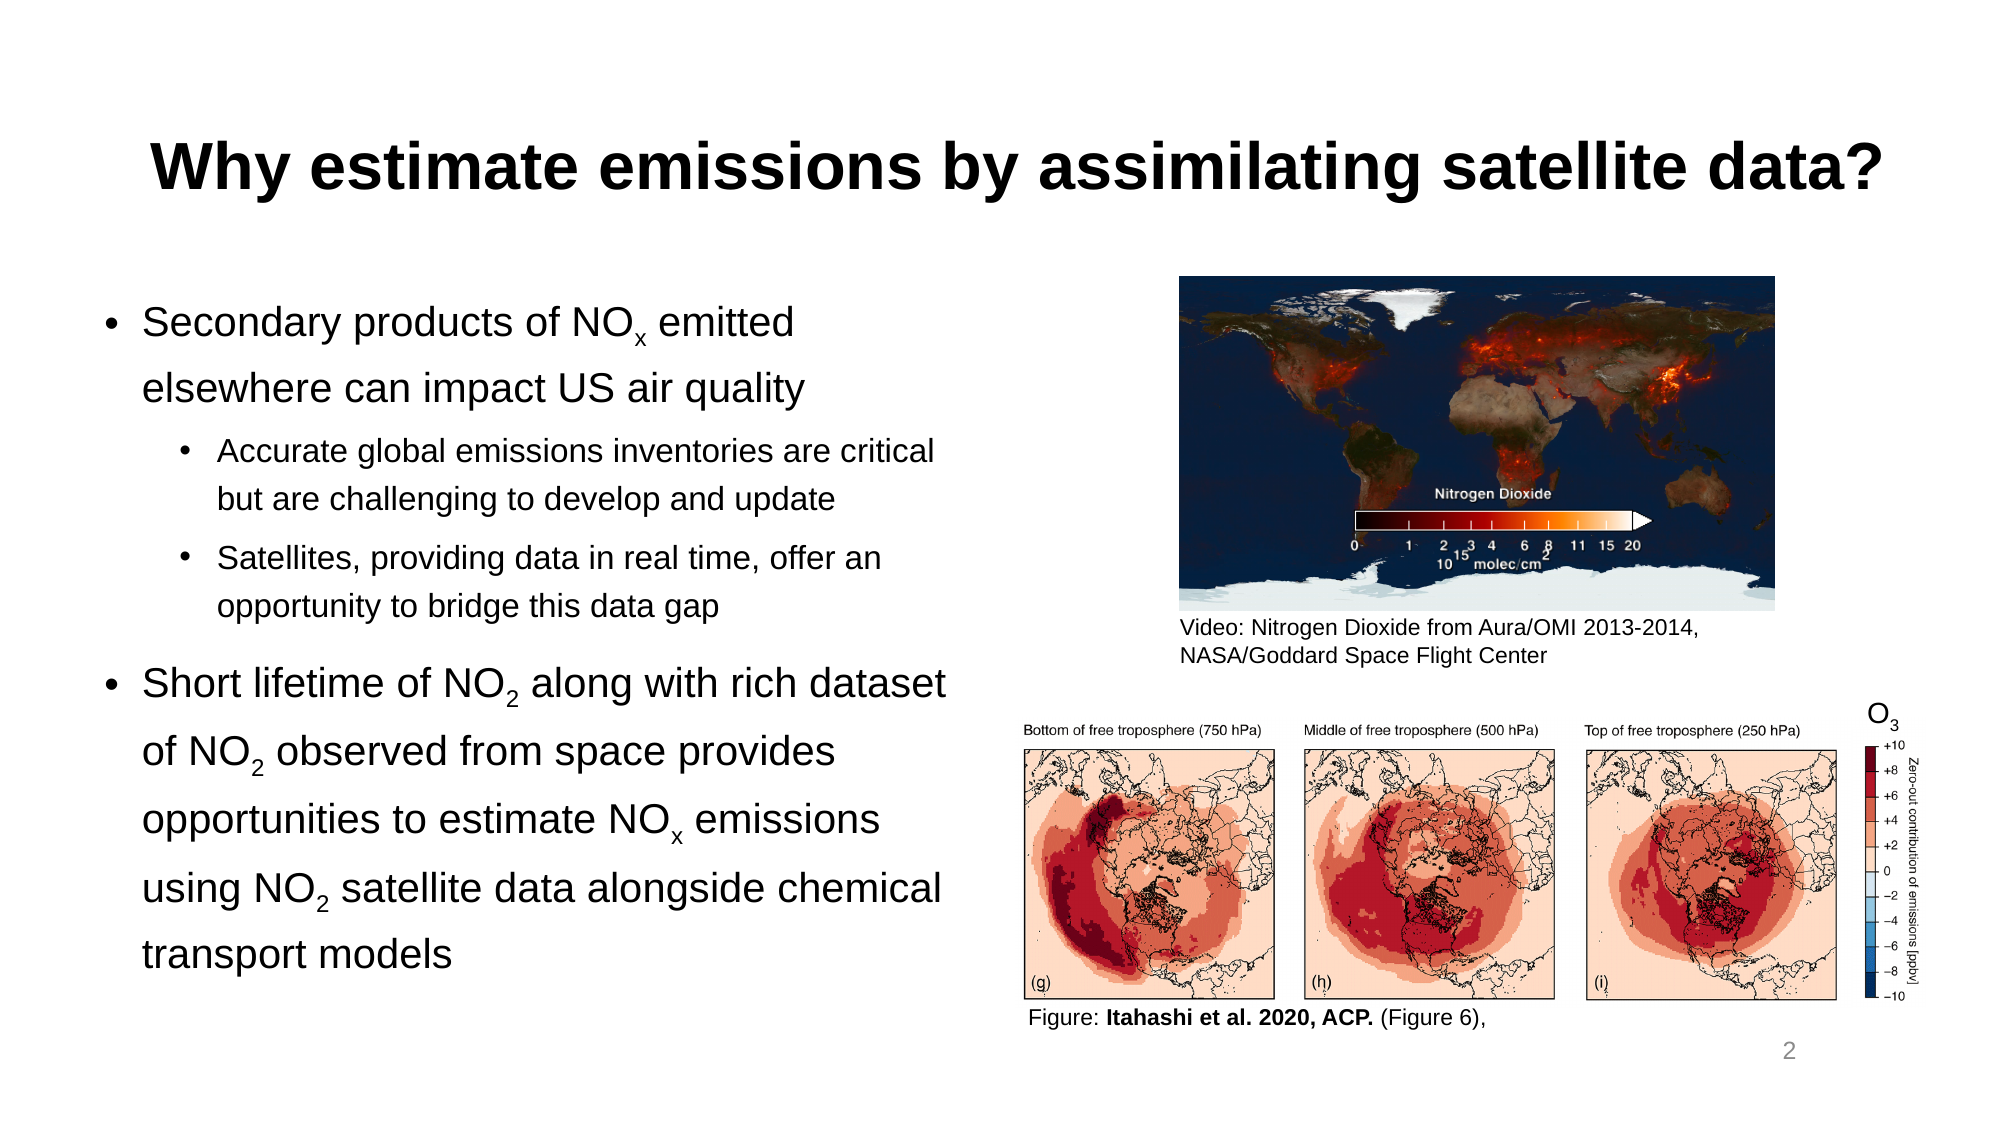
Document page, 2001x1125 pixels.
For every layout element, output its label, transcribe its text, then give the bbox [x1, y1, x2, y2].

text_box Why estimate emissions by assimilating satellite data? [137, 84, 1949, 251]
text_box O3 [1852, 687, 1915, 717]
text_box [1165, 275, 1776, 677]
slide_number 2 [1361, 1038, 1812, 1080]
text_box Secondary products of NOx emitted elsewhere can impact US air quality Accurate global emissions inventories are critical but are challenging to develop and update Satellites, providing data in real time, offer an opportunity to bridge this data gap Short lifetime of NO2 along with rich dataset of NO2 observed from space provides opportunities to estimate NOx emissions using NO2 satellite data alongside chemical transport models [89, 275, 999, 1008]
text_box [1013, 717, 1967, 1038]
